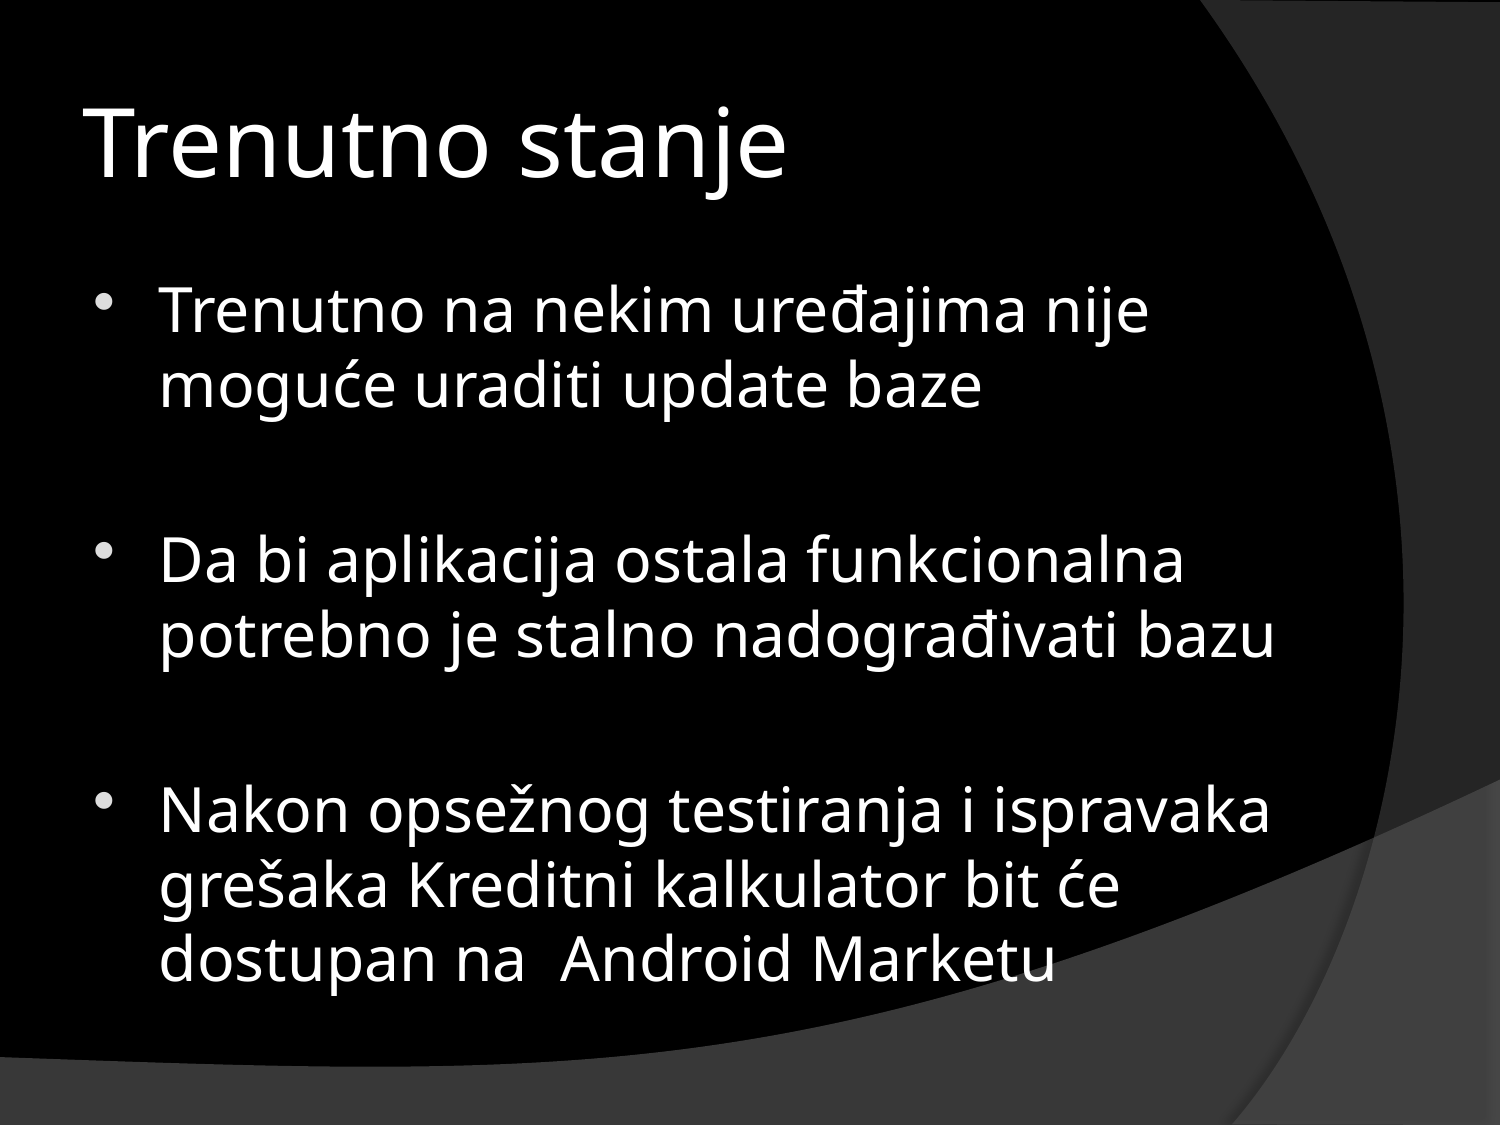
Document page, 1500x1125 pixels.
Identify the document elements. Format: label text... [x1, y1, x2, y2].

title Trenutno stanje [75, 45, 1300, 233]
list Trenutno na nekim uređajima nije moguće uraditi update baze Da bi aplikacija ostala funkcionalna potrebno je stalno nadograđivati bazu Nakon opsežnog testiranja i ispravaka grešaka Kreditni kalkulator bit će dostupan na Android Marketu [75, 262, 1300, 1005]
